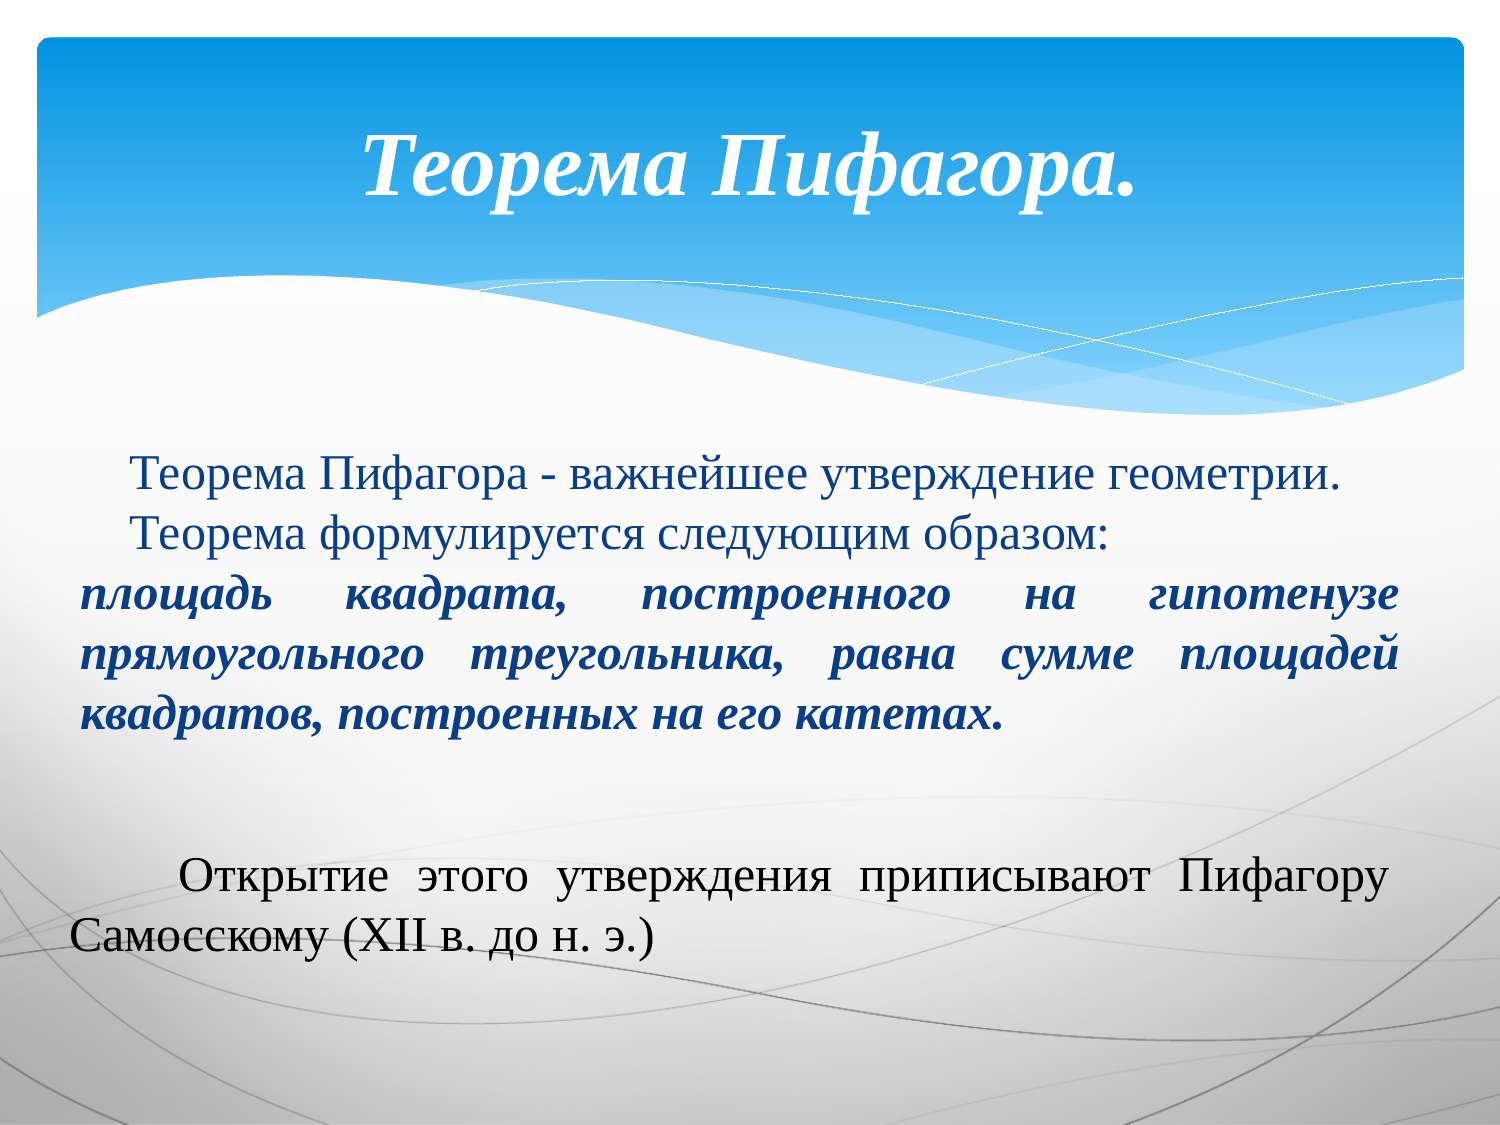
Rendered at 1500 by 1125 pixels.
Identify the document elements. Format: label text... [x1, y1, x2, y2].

list Теорема Пифагора - важнейшее утверждение геометрии. Теорема формулируется следующим образом: площадь квадрата, построенного на гипотенузе прямоугольного треугольника, равна сумме площадей квадратов, построенных на его катетах. [64, 432, 1415, 840]
title Теорема Пифагора. [75, 55, 1425, 261]
text_box Открытие этого утверждения приписывают Пифагору Самосскому (XII в. до н. э.) [54, 834, 1405, 976]
